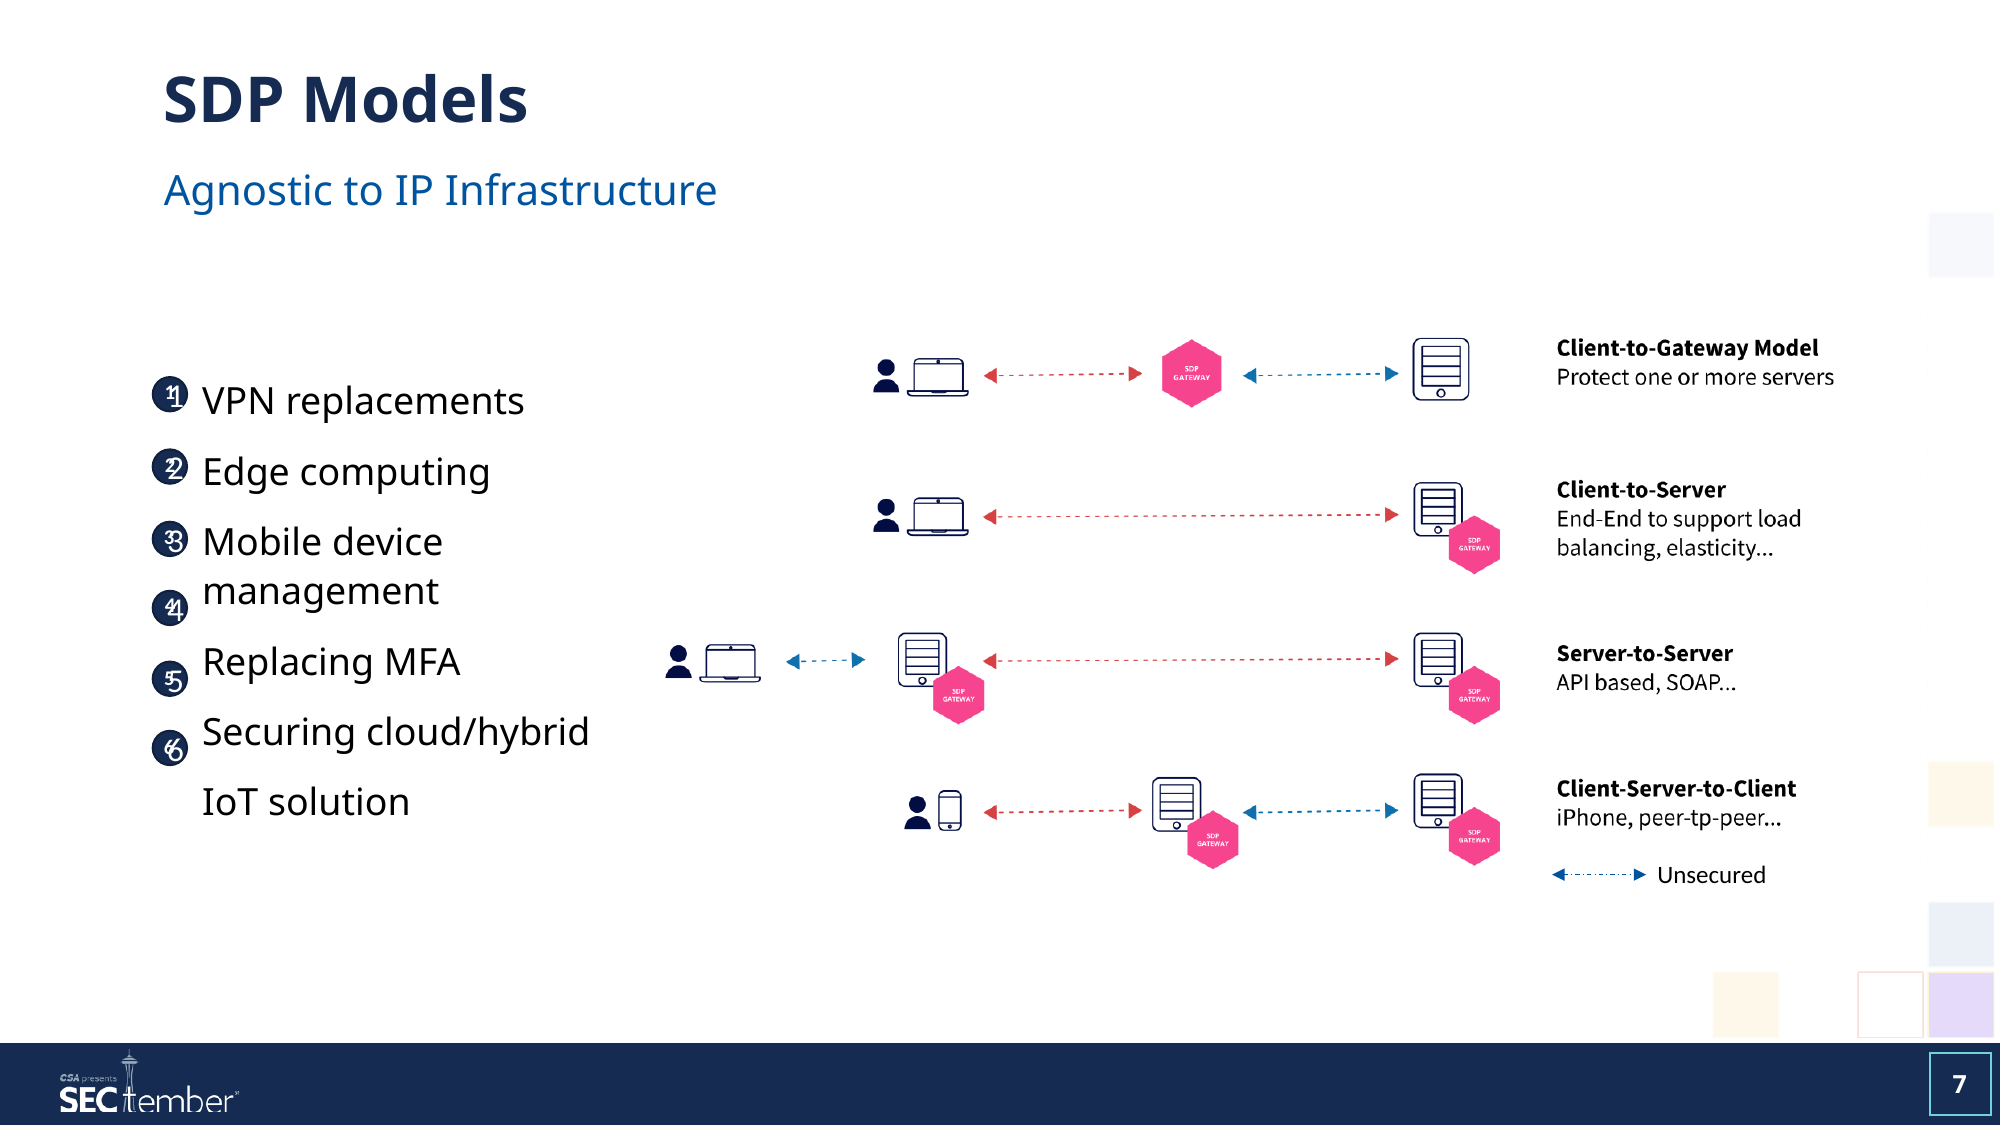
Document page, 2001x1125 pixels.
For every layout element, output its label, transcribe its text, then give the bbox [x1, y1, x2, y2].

list Agnostic to IP Infrastructure [148, 151, 1921, 236]
text_box 1 [149, 371, 190, 411]
text_box 3 [149, 516, 190, 556]
text_box 2 [150, 443, 191, 484]
text_box 4 [150, 584, 191, 625]
text_box 6 [149, 726, 190, 767]
picture [640, 143, 1995, 1038]
list VPN replacements Edge computing Mobile device management Replacing MFA Securing cloud/hybrid IoT solution [187, 365, 640, 891]
text_box 5 [149, 657, 190, 697]
title SDP Models [148, 59, 1921, 144]
